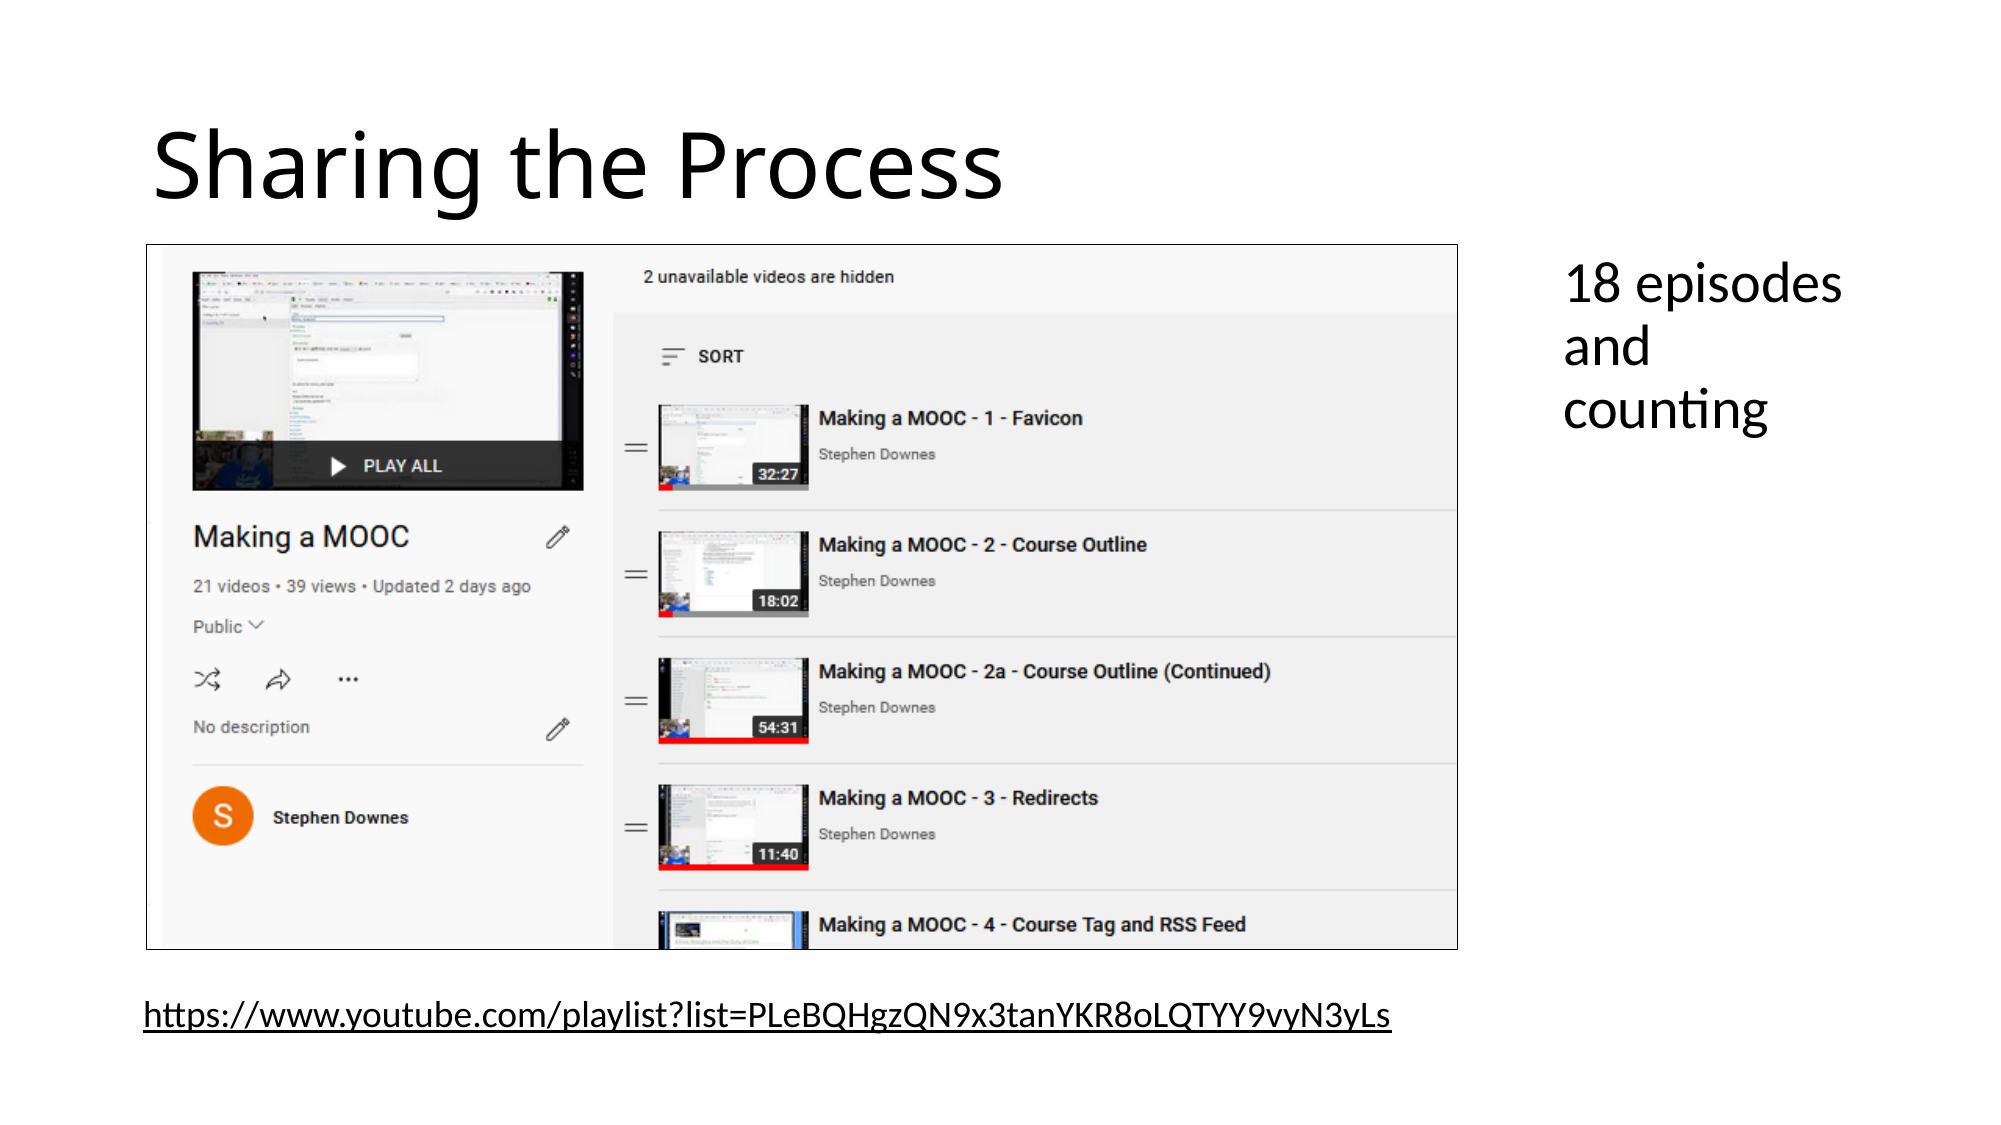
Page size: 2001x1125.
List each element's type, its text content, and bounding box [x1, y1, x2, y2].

list 18 episodes and counting [1548, 244, 1863, 1014]
picture [146, 244, 1458, 950]
text_box https://www.youtube.com/playlist?list=PLeBQHgzQN9x3tanYKR8oLQTYY9vyN3yLs [128, 982, 1533, 1043]
title Sharing the Process [137, 59, 1863, 278]
